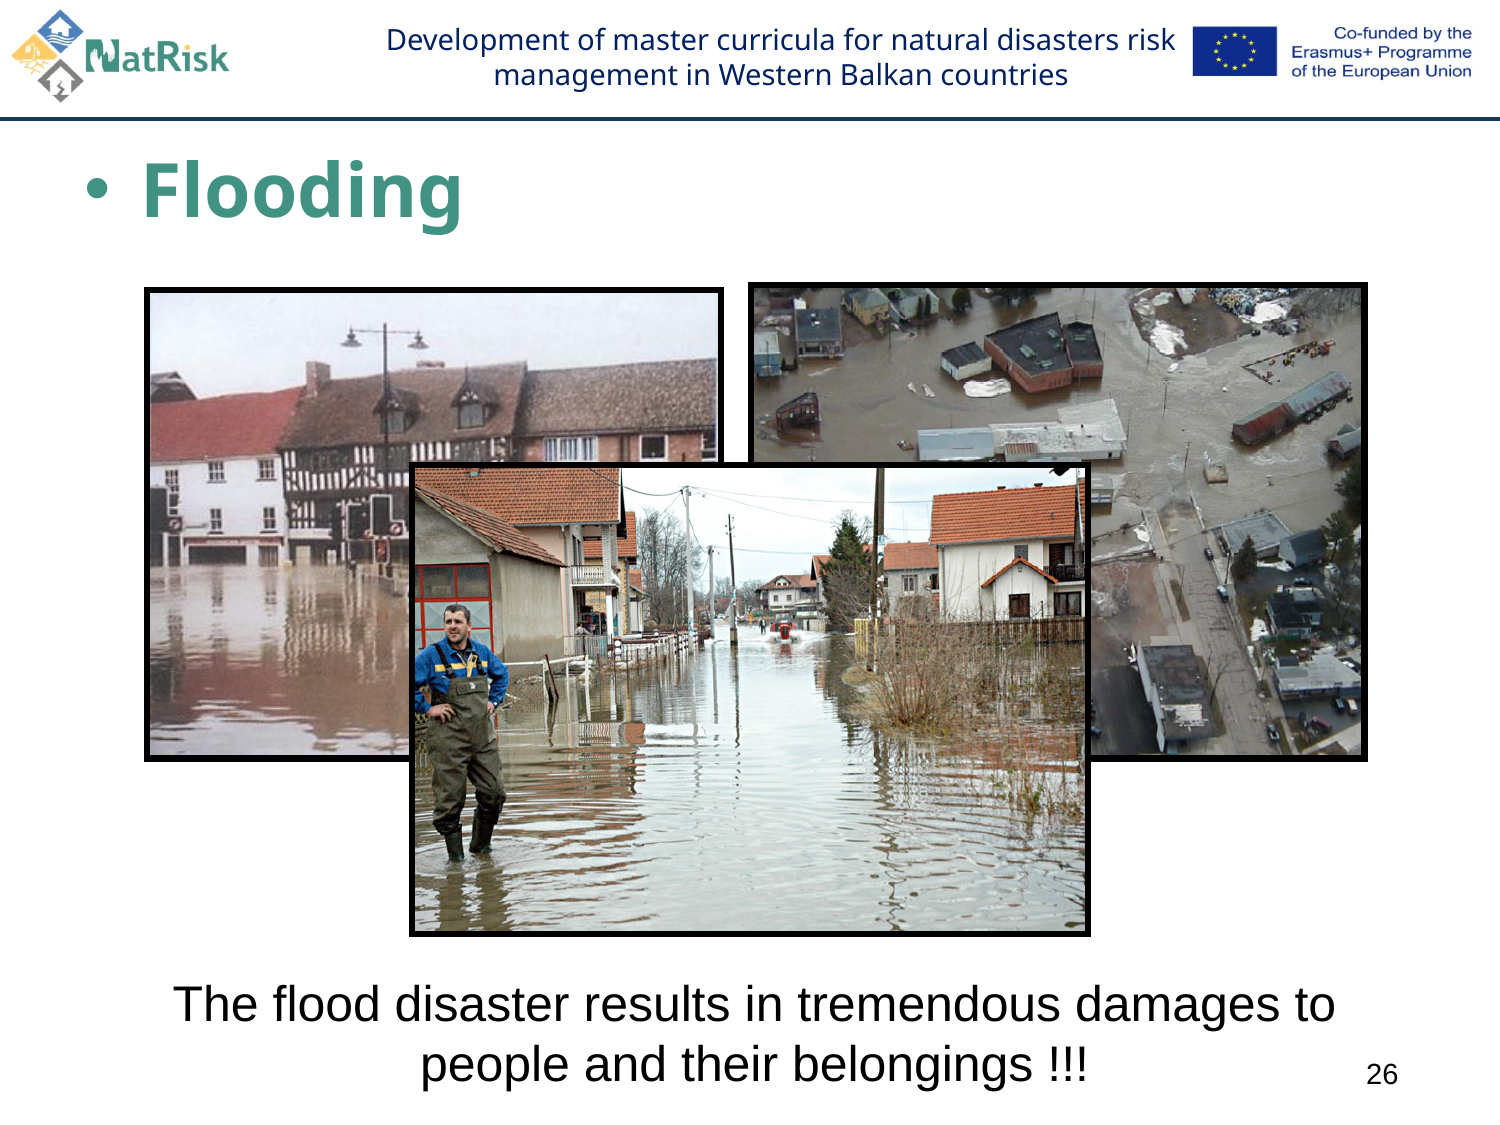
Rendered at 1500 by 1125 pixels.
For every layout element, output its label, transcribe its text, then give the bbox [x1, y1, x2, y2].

slide_number 26 [1326, 1042, 1414, 1103]
text_box The flood disaster results in tremendous damages to people and their belongings !!! [120, 963, 1390, 1099]
picture [1174, 12, 1487, 91]
title Flooding [69, 112, 1431, 263]
picture [149, 288, 1362, 932]
picture [0, 0, 238, 113]
